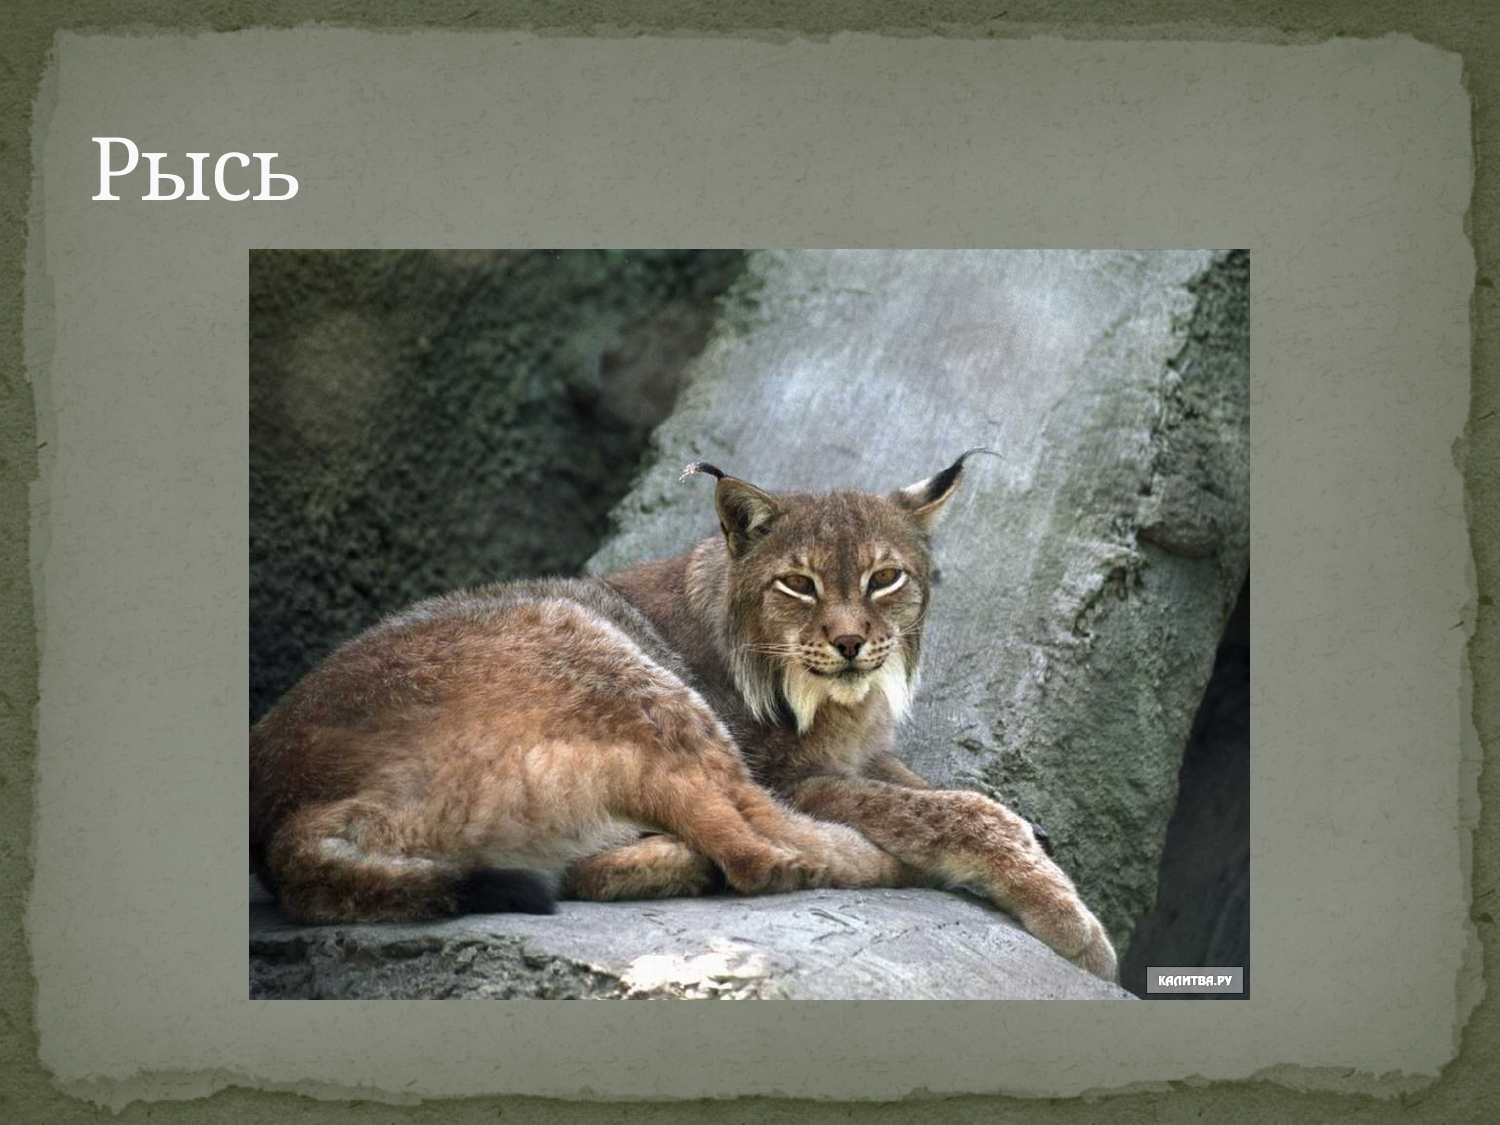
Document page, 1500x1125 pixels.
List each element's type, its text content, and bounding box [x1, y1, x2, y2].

title Рысь [74, 24, 1425, 225]
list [252, 252, 1249, 997]
